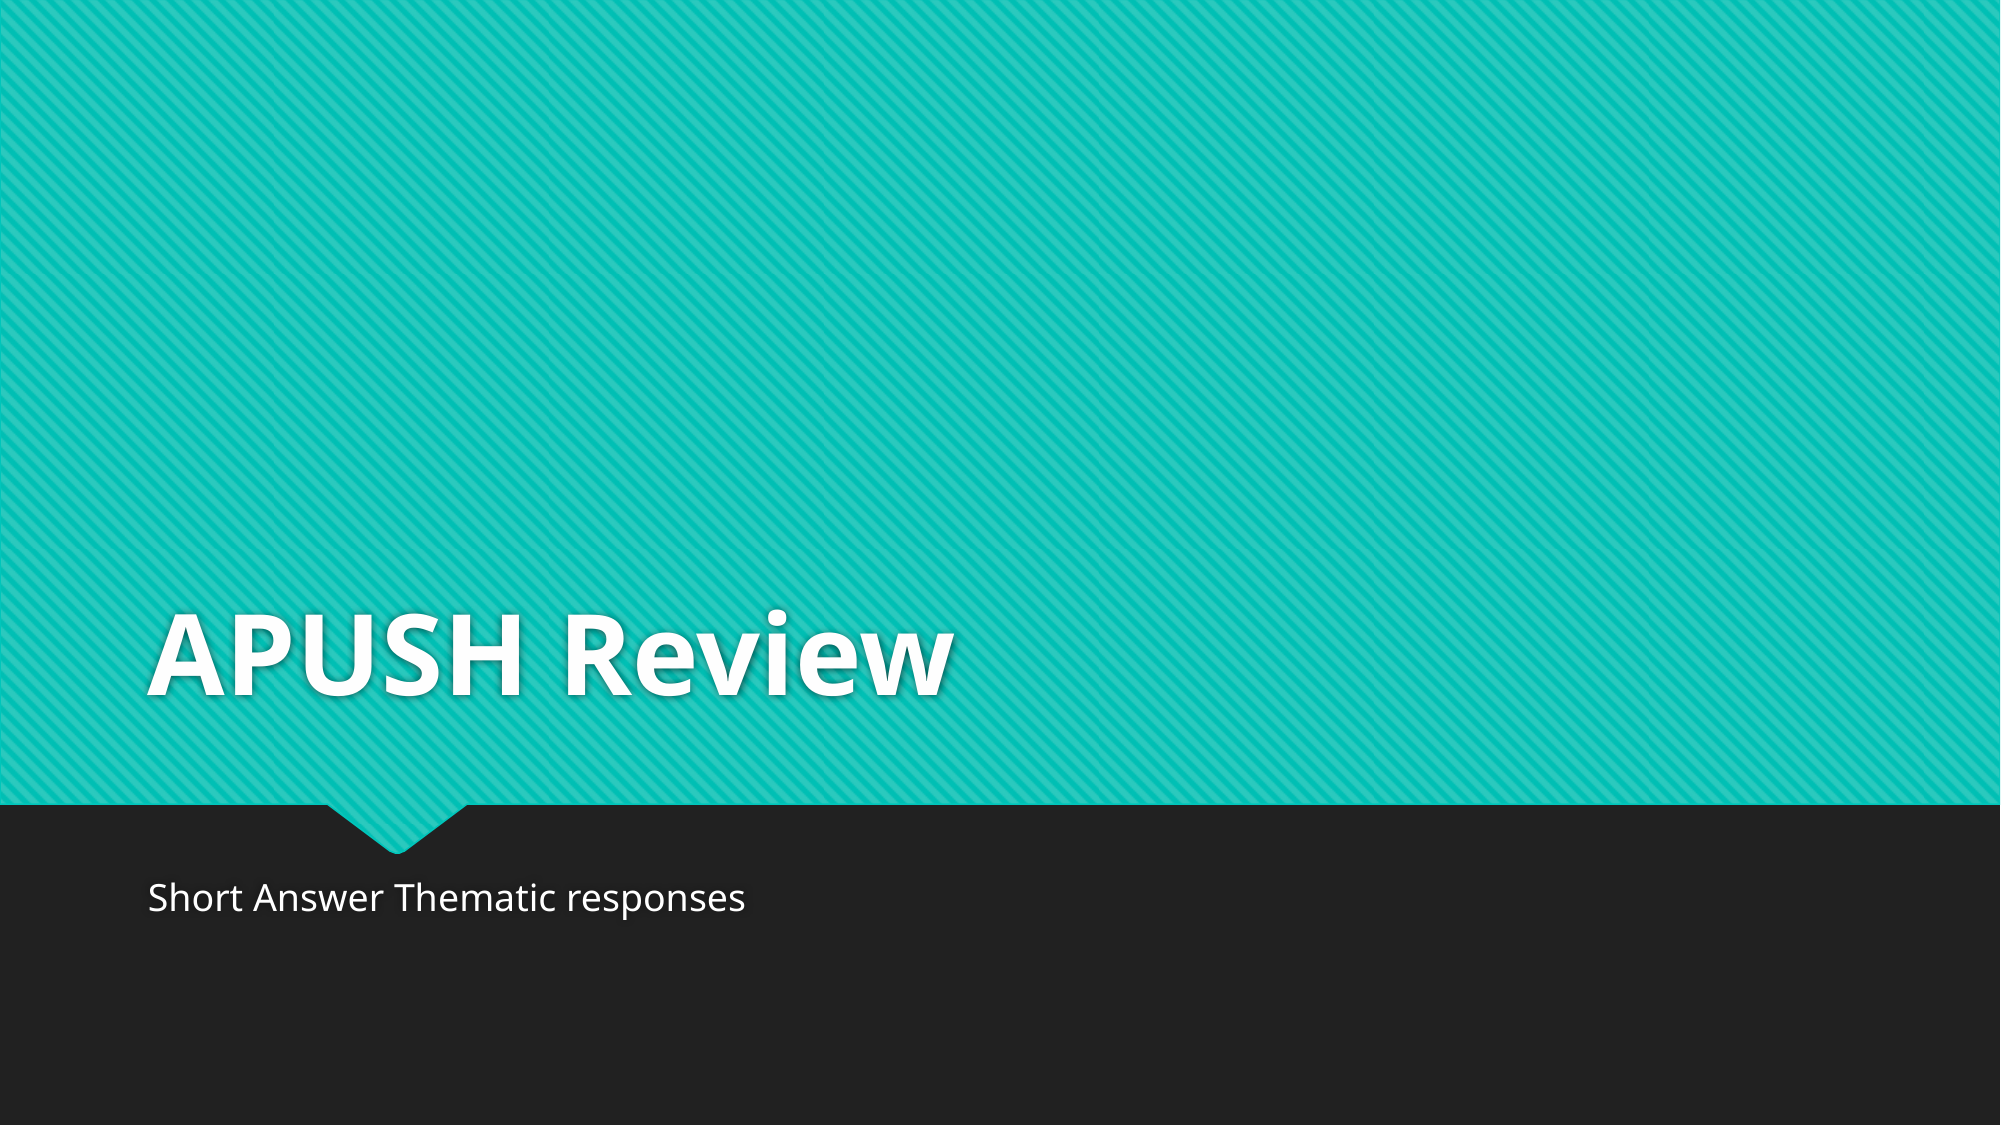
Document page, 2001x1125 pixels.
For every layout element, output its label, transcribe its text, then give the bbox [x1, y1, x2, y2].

subtitle Short Answer Thematic responses [132, 866, 1868, 938]
title APUSH Review [132, 237, 1868, 726]
